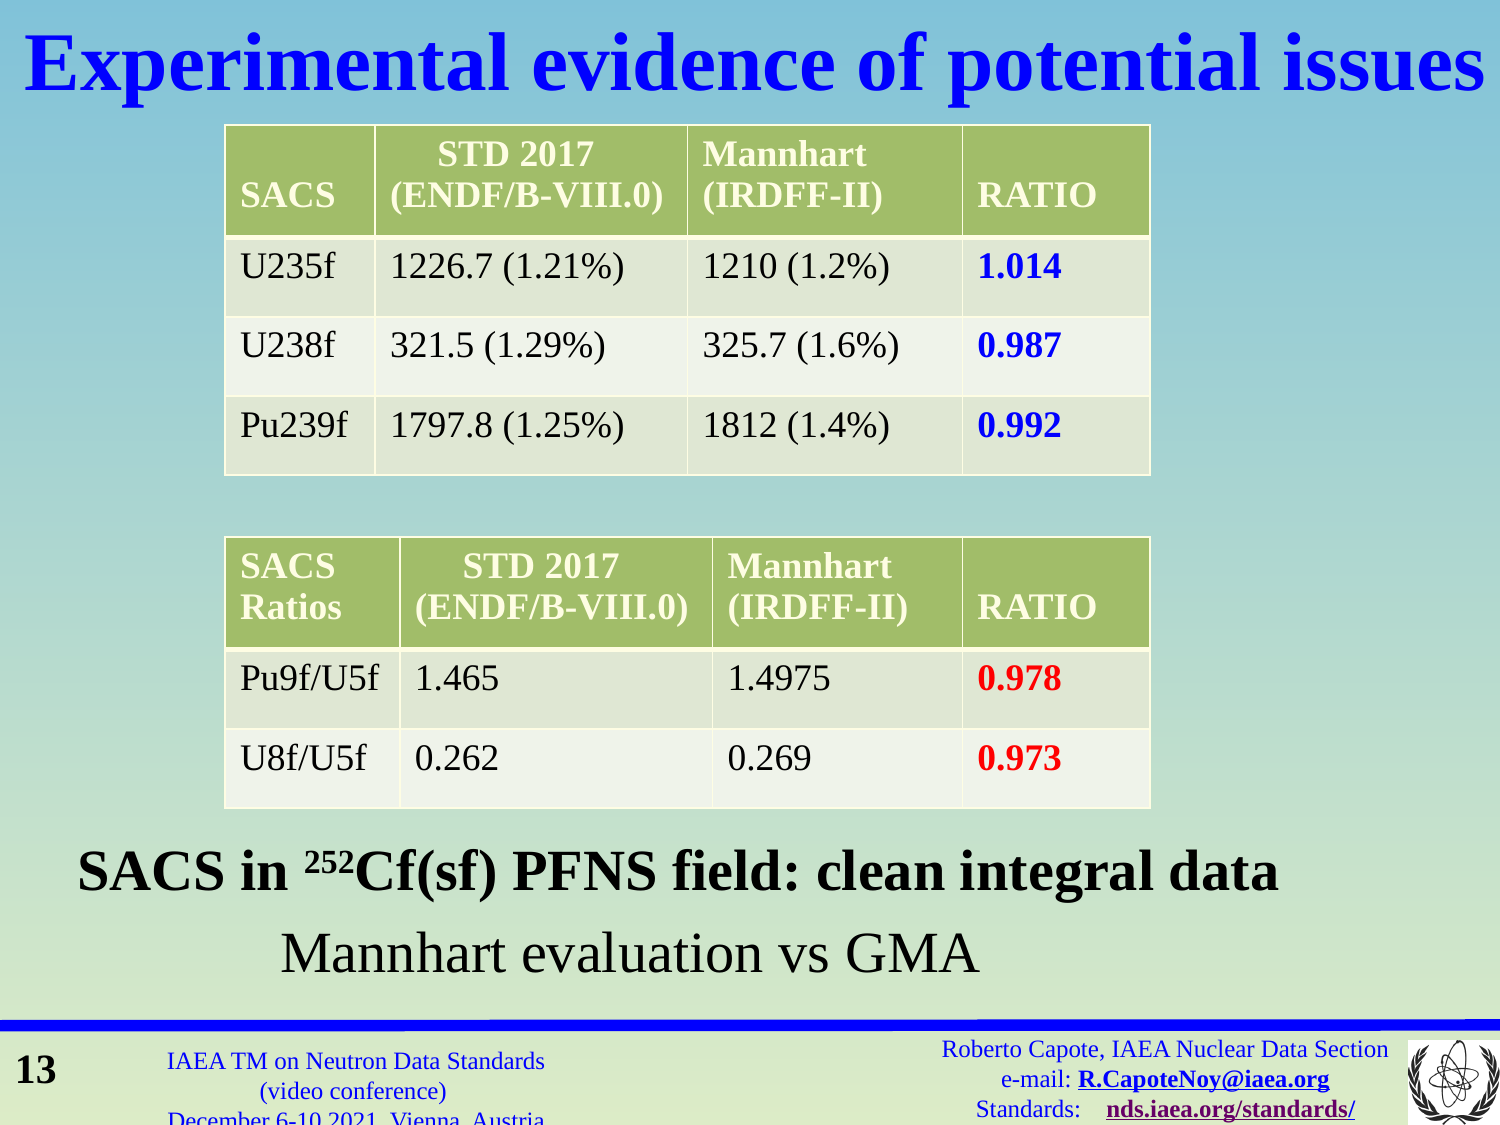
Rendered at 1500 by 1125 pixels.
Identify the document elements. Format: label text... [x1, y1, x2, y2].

table_header STD 2017 (ENDF/B-VIII.0) [376, 126, 687, 235]
table_cell 0.973 [963, 730, 1149, 807]
table_header STD 2017 (ENDF/B-VIII.0) [401, 538, 712, 647]
table_cell Pu239f [226, 397, 374, 474]
table_cell 0.262 [401, 730, 712, 807]
table_cell 0.978 [963, 652, 1149, 728]
table_header Mannhart (IRDFF-II) [713, 538, 962, 647]
table_cell 1.4975 [713, 652, 962, 728]
table_cell U8f/U5f [226, 730, 399, 807]
table_cell 321.5 (1.29%) [376, 318, 687, 395]
text_box Experimental evidence of potential issues [0, 0, 1500, 125]
table_header SACS [226, 126, 374, 235]
table_cell 1210 (1.2%) [688, 240, 962, 316]
picture [1408, 1040, 1500, 1125]
table_cell 0.269 [713, 730, 962, 807]
table_cell 1226.7 (1.21%) [376, 240, 687, 316]
table_header RATIO [963, 538, 1149, 647]
table_cell 0.992 [963, 397, 1149, 474]
table_cell U235f [226, 240, 374, 316]
table_cell Pu9f/U5f [226, 652, 399, 728]
table_header Mannhart (IRDFF-II) [688, 126, 962, 235]
text_box SACS in 252Cf(sf) PFNS field: clean integral data Mannhart evaluation vs GMA [62, 825, 1313, 1000]
table_cell 325.7 (1.6%) [688, 318, 962, 395]
table_cell 0.987 [963, 318, 1149, 395]
table_cell 1.465 [401, 652, 712, 728]
table_cell 1797.8 (1.25%) [376, 397, 687, 474]
table_header SACS Ratios [226, 538, 399, 647]
table_cell U238f [226, 318, 374, 395]
table_header RATIO [963, 126, 1149, 235]
table_cell 1812 (1.4%) [688, 397, 962, 474]
table_cell 1.014 [963, 240, 1149, 316]
